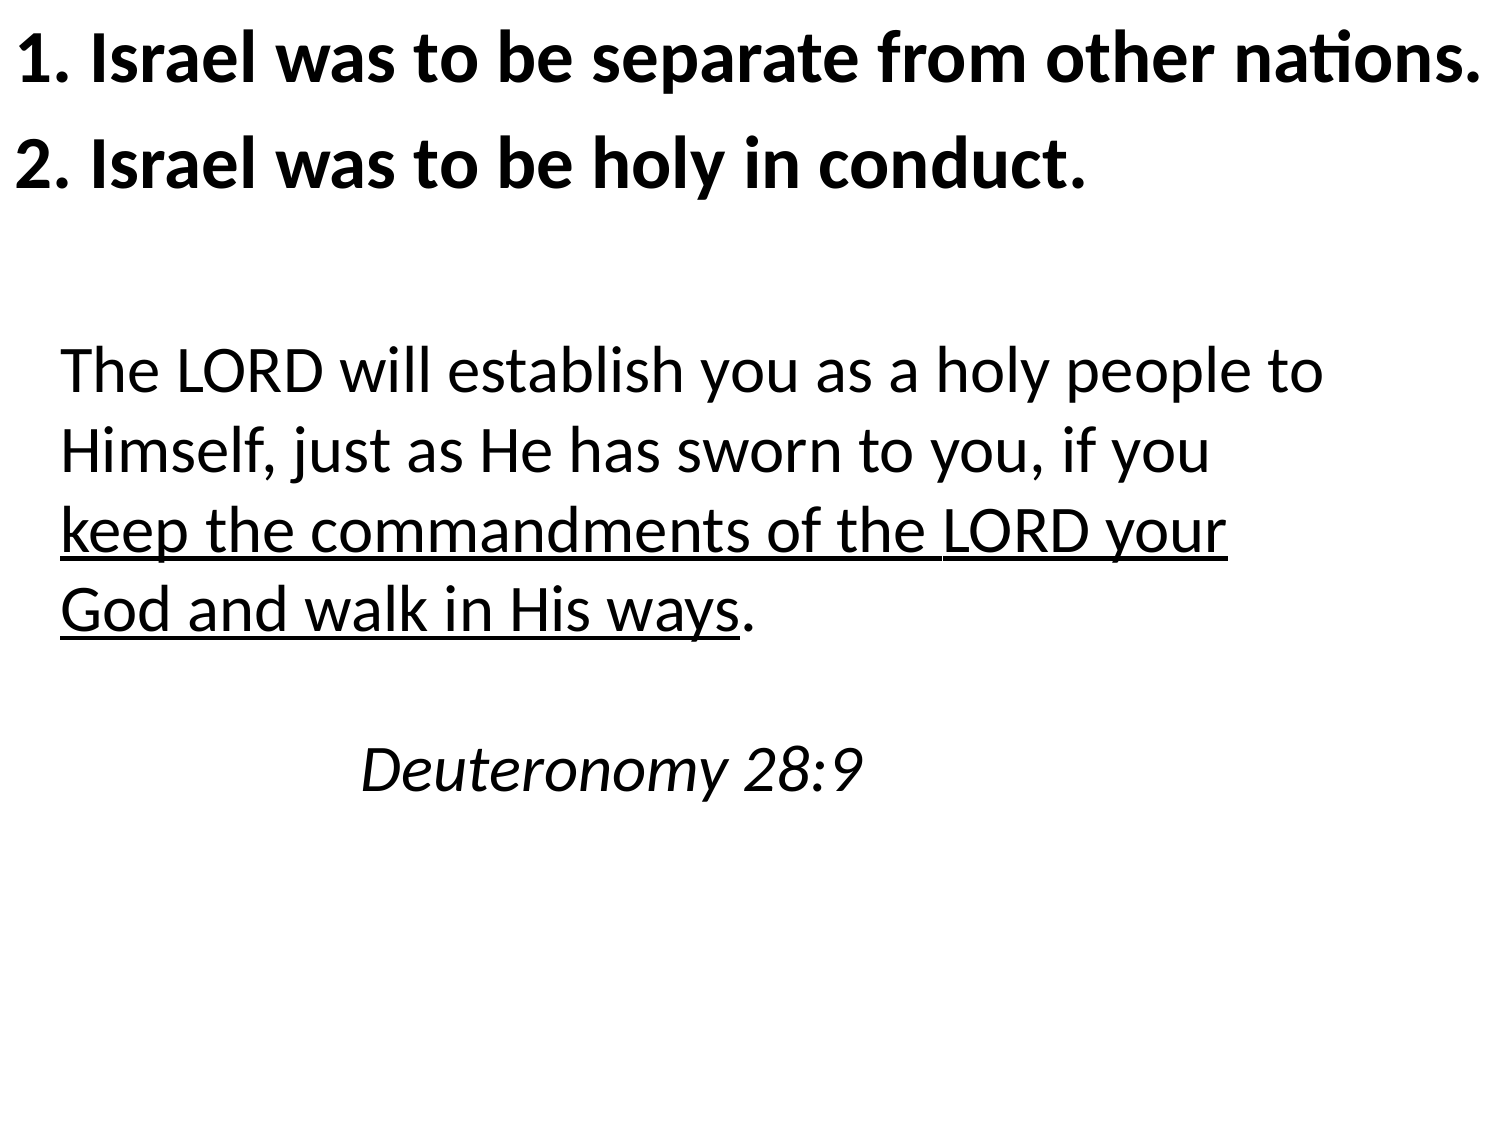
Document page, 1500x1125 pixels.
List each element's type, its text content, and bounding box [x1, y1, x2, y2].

text_box The Lord will establish you as a holy people to Himself, just as He has sworn to you, if you keep the commandments of the Lord your God and walk in His ways. Deuteronomy 28:9 [45, 318, 1366, 813]
text_box 2. Israel was to be holy in conduct. [0, 105, 1500, 211]
text_box 1. Israel was to be separate from other nations. [0, 0, 1500, 105]
